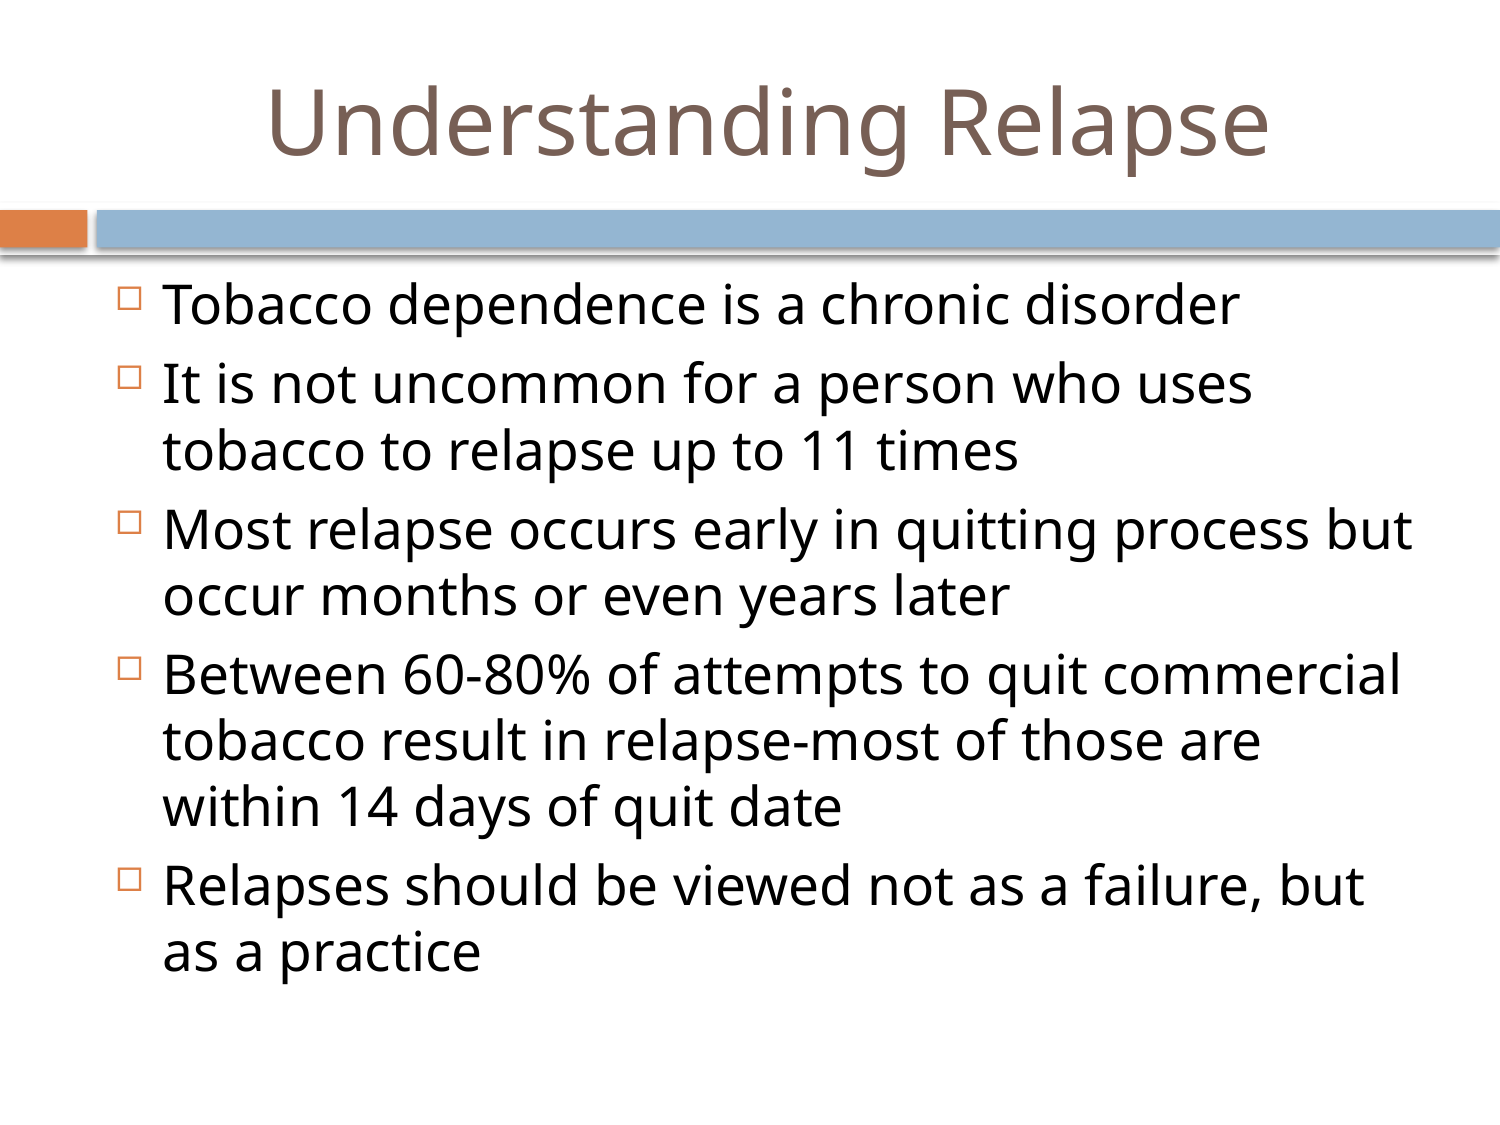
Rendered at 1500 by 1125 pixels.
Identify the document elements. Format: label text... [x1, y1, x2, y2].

list Tobacco dependence is a chronic disorder It is not uncommon for a person who uses tobacco to relapse up to 11 times Most relapse occurs early in quitting process but occur months or even years later Between 60-80% of attempts to quit commercial tobacco result in relapse-most of those are within 14 days of quit date Relapses should be viewed not as a failure, but as a practice [100, 262, 1438, 1000]
title Understanding Relapse [100, 37, 1438, 200]
